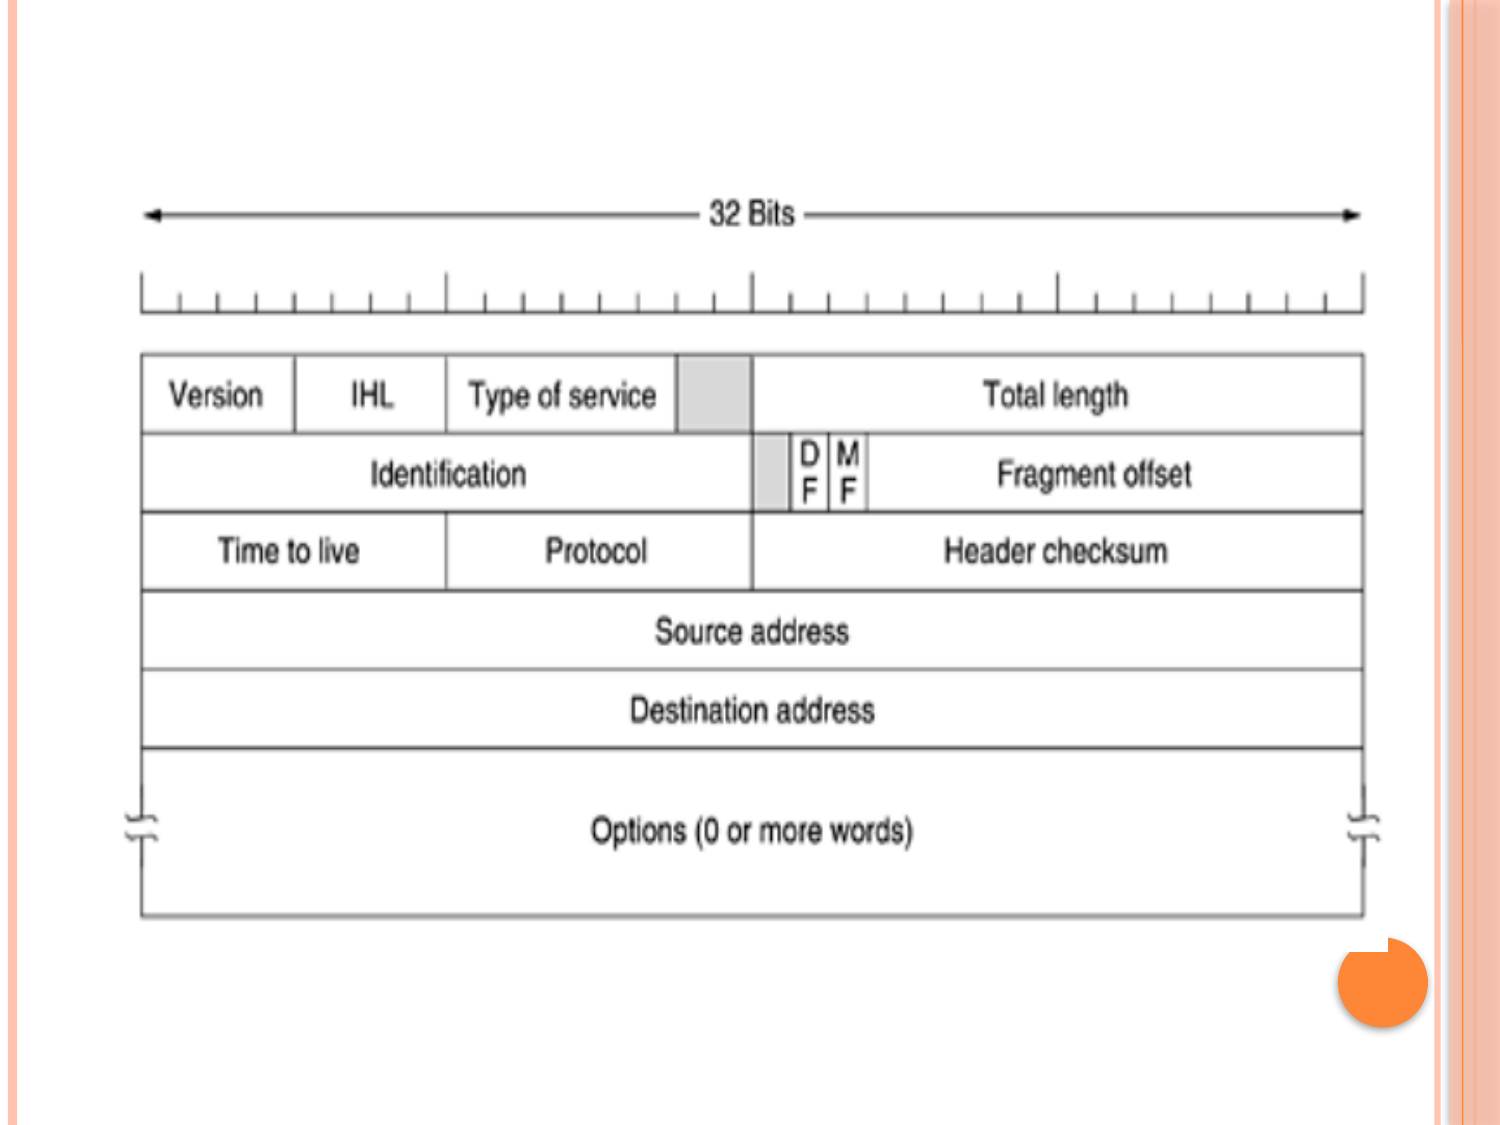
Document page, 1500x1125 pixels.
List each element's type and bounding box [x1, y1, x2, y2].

list [111, 149, 1388, 952]
